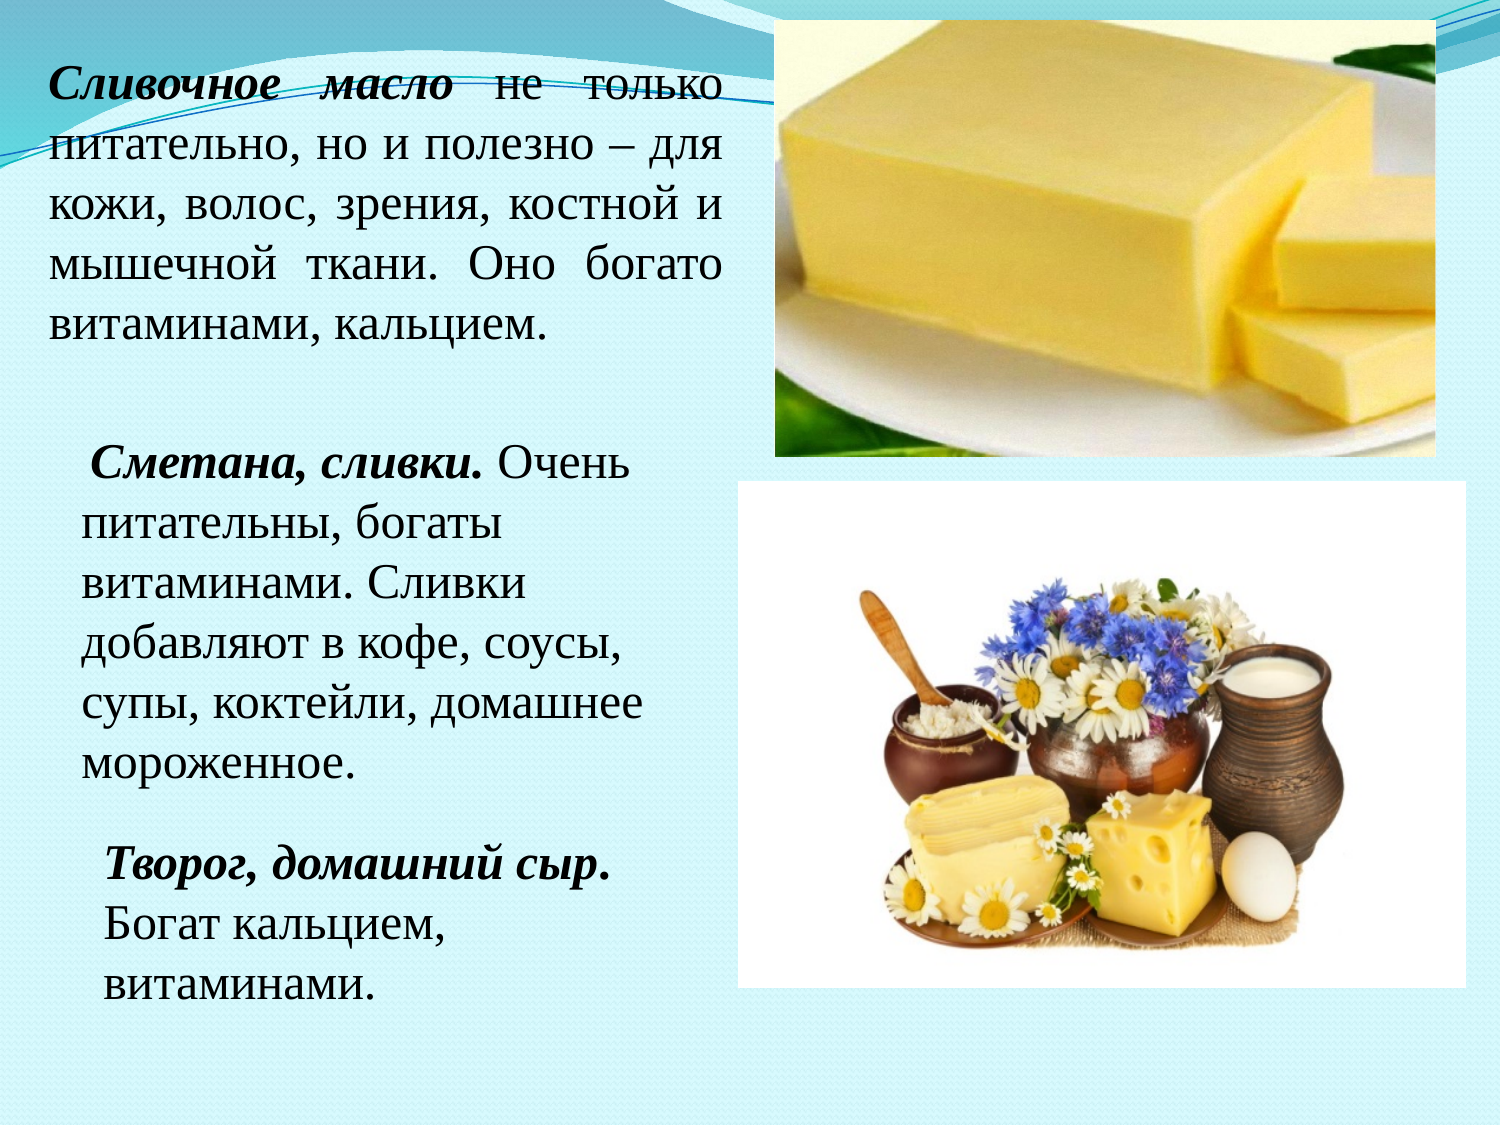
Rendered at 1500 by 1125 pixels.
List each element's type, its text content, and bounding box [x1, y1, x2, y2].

text_box Творог, домашний сыр. Богат кальцием, витаминами. [88, 822, 680, 1125]
text_box Сливочное масло не только питательно, но и полезно – для кожи, волос, зрения, костной и мышечной ткани. Оно богато витаминами, кальцием. [34, 42, 739, 358]
text_box Сметана, сливки. Очень питательны, богаты витаминами. Сливки добавляют в кофе, соусы, супы, коктейли, домашнее мороженное. [66, 420, 740, 796]
picture [774, 20, 1436, 457]
picture [737, 480, 1466, 988]
